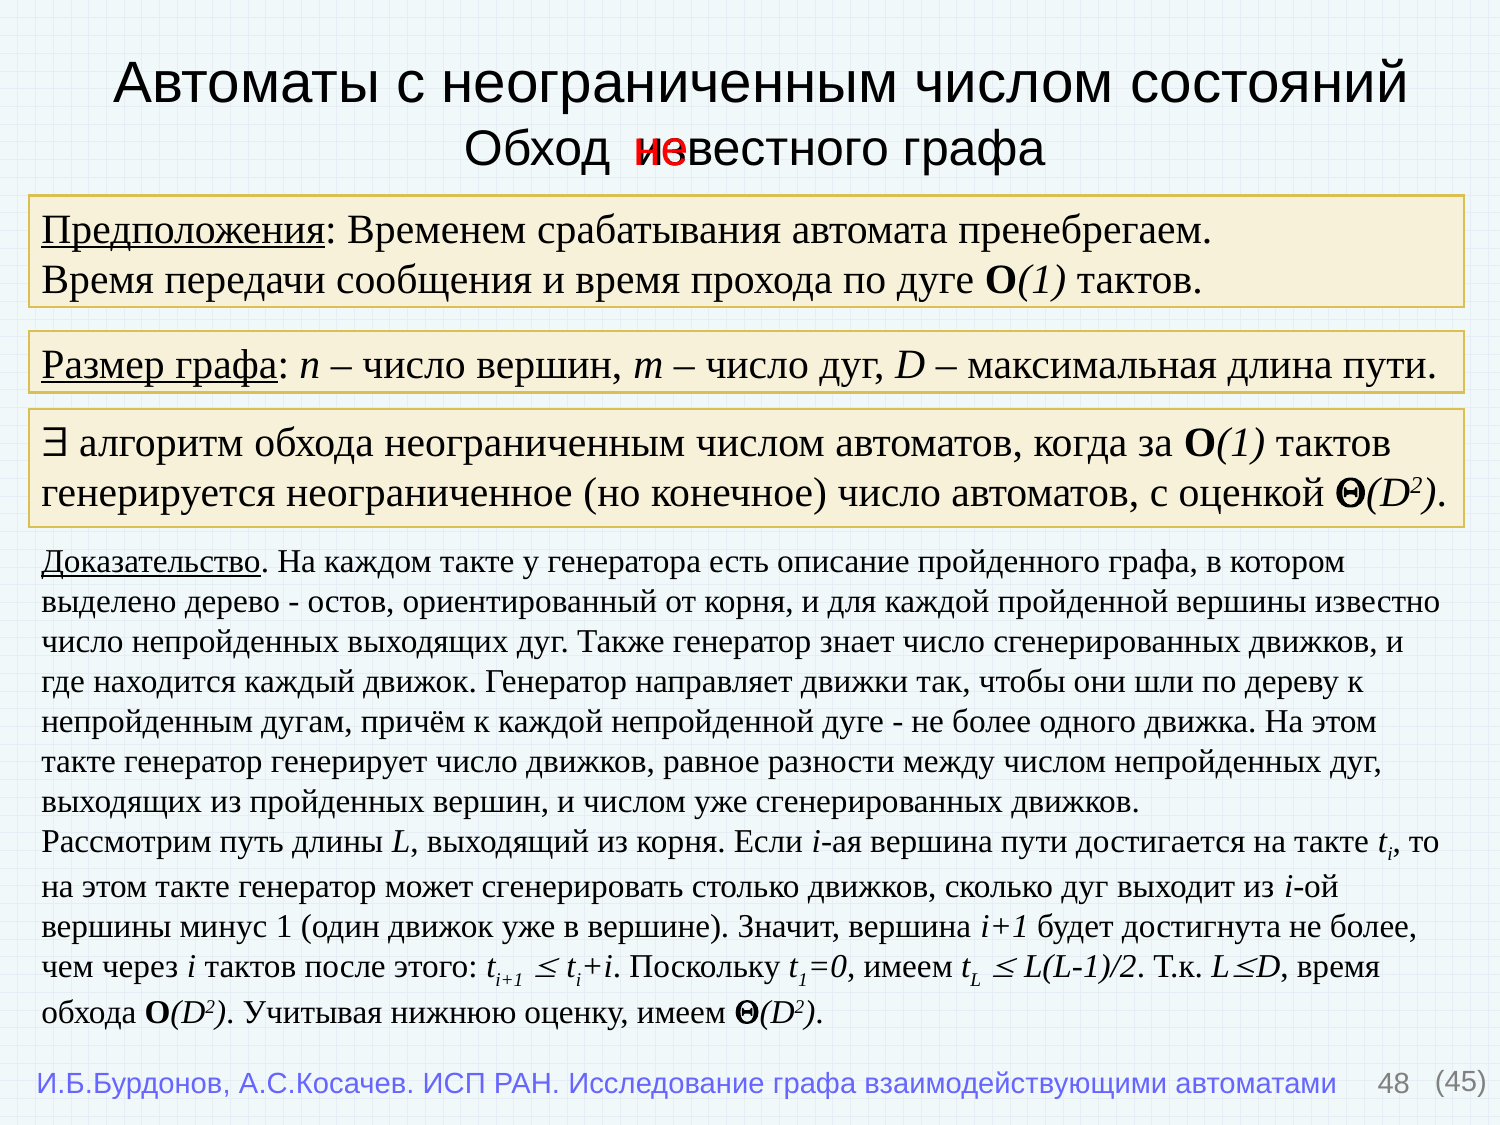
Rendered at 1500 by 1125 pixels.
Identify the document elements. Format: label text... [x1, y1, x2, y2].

text_box (45) [1435, 1061, 1488, 1097]
text_box Обход [449, 100, 618, 190]
text_box Предположения: Временем срабатывания автомата пренебрегаем. Время передачи сообщения и время прохода по дуге O(1) тактов. [29, 195, 1465, 308]
text_box  алгоритм обхода неограниченным числом автоматов, когда за O(1) тактов генерируется неограниченное (но конечное) число автоматов, с оценкой (D2). Доказательство. На каждом такте у генератора есть описание пройденного графа, в котором выделено дерево - остов, ориентированный от корня, и для каждой пройденной вершины известно число непройденных выходящих дуг. Также генератор знает число сгенерированных движков, и где находится каждый движок. Генератор направляет движки так, чтобы они шли по дереву к непройденным дугам, причём к каждой непройденной дуге - не более одного движка. На этом такте генератор генерирует число движков, равное разности между числом непройденных дуг, выходящих из пройденных вершин, и числом уже сгенерированных движков. Рассмотрим путь длины L, выходящий из корня. Если i-ая вершина пути достигается на такте ti, то на этом такте генератор может сгенерировать столько движков, сколько дуг выходит из i-ой вершины минус 1 (один движок уже в вершине). Значит, вершина i+1 будет достигнута не более, чем через i тактов после этого: ti+1  ti+i. Поскольку t1=0, имеем tL  L(L-1)/2. Т.к. LD, время обхода O(D2). Учитывая нижнюю оценку, имеем (D2). [29, 408, 1465, 527]
text_box не [618, 100, 704, 190]
slide_number 48 [1074, 1056, 1426, 1125]
text_box Автоматы с неограниченным числом состояний [29, 29, 1494, 130]
text_box Размер графа: n – число вершин, m – число дуг, D – максимальная длина пути. [29, 330, 1465, 393]
text_box И.Б.Бурдонов, А.С.Косачев. ИСП РАН. Исследование графа взаимодействующими автоматами [36, 1064, 1339, 1100]
text_box известного графа [621, 100, 1061, 191]
